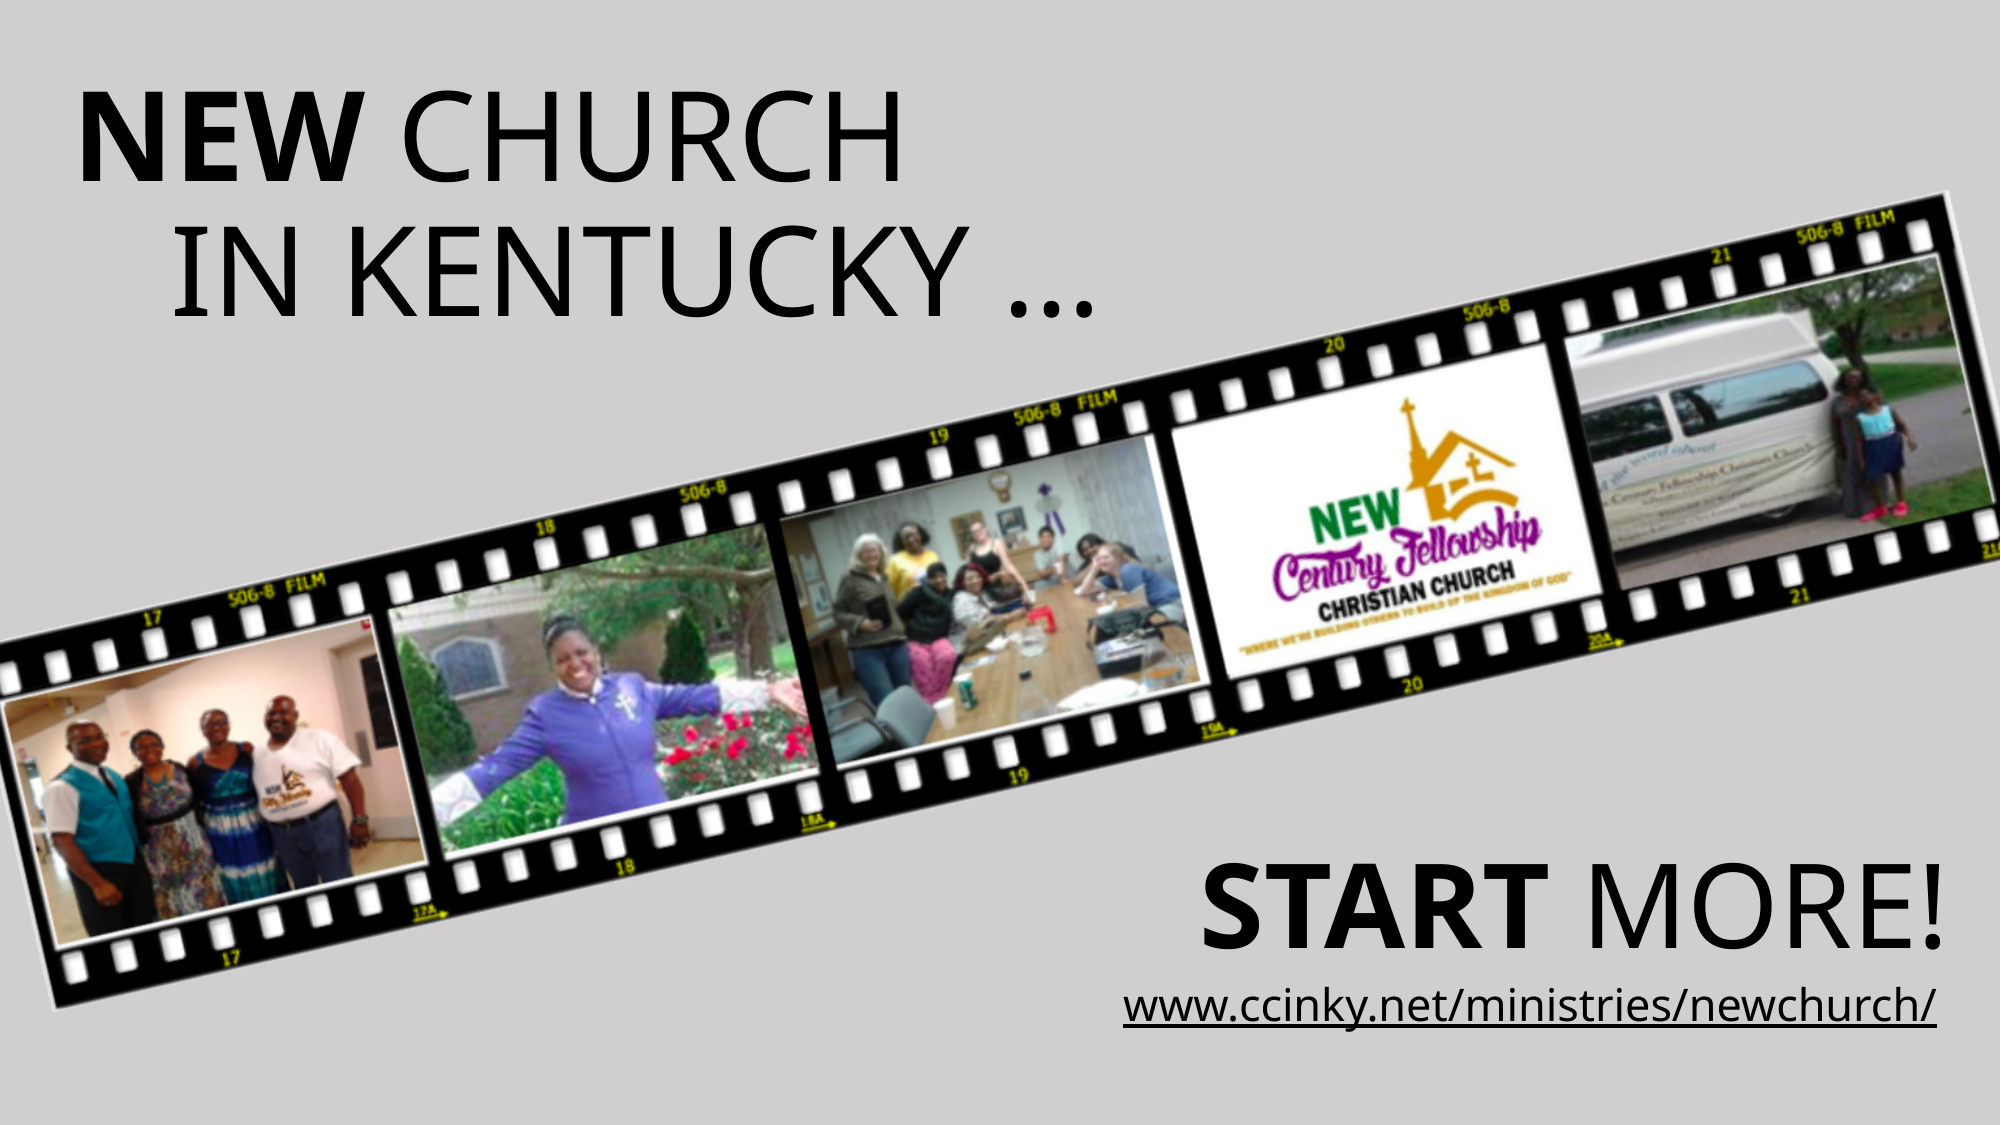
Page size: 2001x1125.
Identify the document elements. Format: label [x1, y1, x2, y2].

picture [989, 192, 1998, 413]
list [0, 413, 2000, 788]
picture [3, 788, 1013, 1010]
